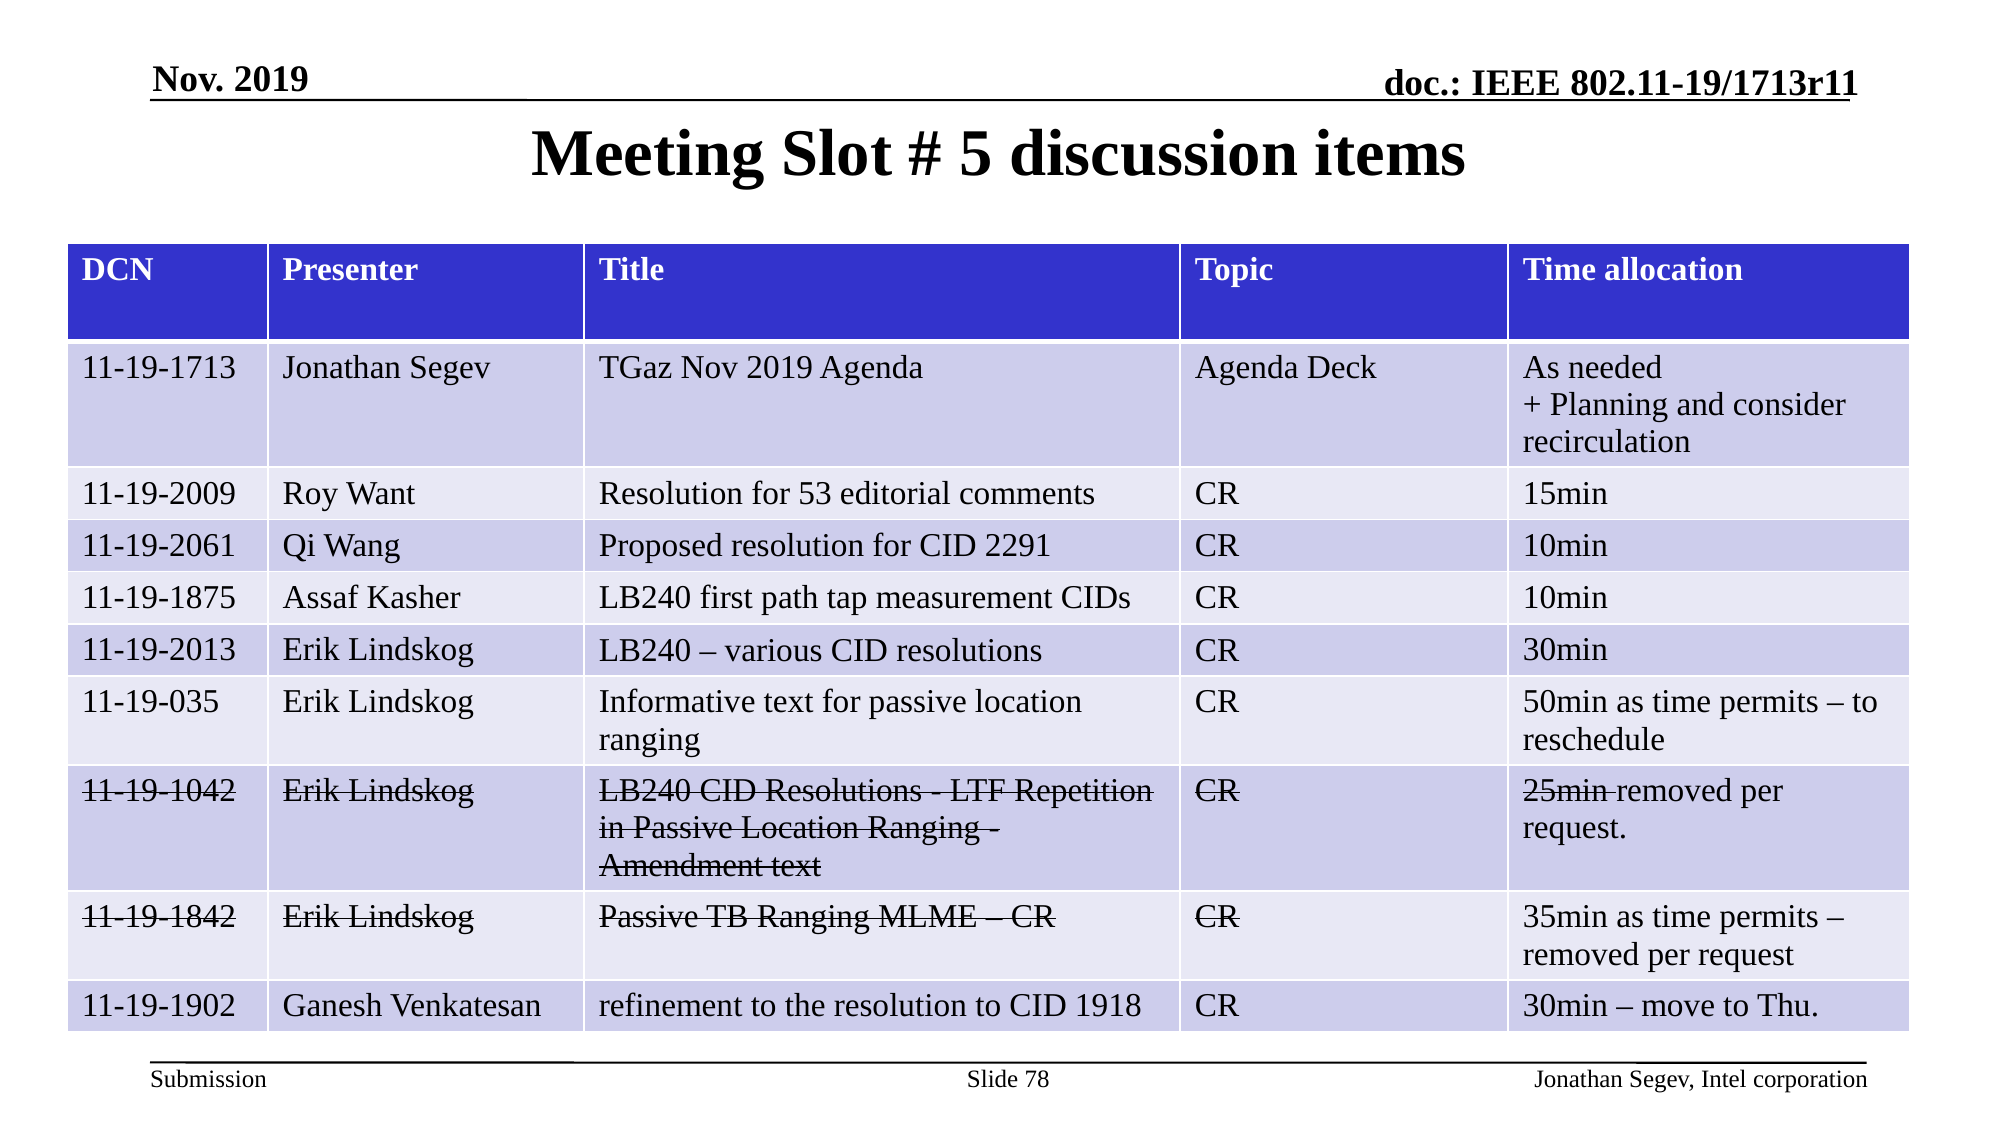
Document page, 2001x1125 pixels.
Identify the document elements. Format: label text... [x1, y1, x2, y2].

table_cell 11-19-2009 [68, 468, 267, 519]
table_cell Qi Wang [269, 520, 583, 571]
table_cell 11-19-1902 [68, 981, 267, 1031]
table_cell 11-19-2013 [68, 625, 267, 675]
table_cell 11-19-035 [68, 677, 267, 764]
table_cell Informative text for passive location ranging [585, 677, 1179, 764]
table_cell Passive TB Ranging MLME – CR [585, 892, 1179, 979]
title Meeting Slot # 5 discussion items [149, 112, 1850, 185]
table_cell 15min [1509, 468, 1909, 519]
table_cell TGaz Nov 2019 Agenda [585, 344, 1179, 466]
table_cell Jonathan Segev [269, 344, 583, 466]
table_cell Proposed resolution for CID 2291 [585, 520, 1179, 571]
table_cell Agenda Deck [1181, 344, 1507, 466]
footer Jonathan Segev, Intel corporation [1171, 1061, 1869, 1093]
table_header DCN [68, 244, 267, 339]
table_cell 50min as time permits – to reschedule [1509, 677, 1909, 764]
table_cell Assaf Kasher [269, 572, 583, 623]
table_cell 11-19-2061 [68, 520, 267, 571]
table_cell 30min – move to Thu. [1509, 981, 1909, 1031]
table_cell LB240 CID Resolutions - LTF Repetition in Passive Location Ranging - Amendment text [585, 766, 1179, 890]
table_cell CR [1181, 892, 1507, 979]
table_cell CR [1181, 981, 1507, 1031]
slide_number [152, 54, 563, 100]
table_cell CR [1181, 572, 1507, 623]
table_header Presenter [269, 244, 583, 339]
table_cell Ganesh Venkatesan [269, 981, 583, 1031]
table_cell Roy Want [269, 468, 583, 519]
table_cell CR [1181, 625, 1507, 675]
table_cell CR [1181, 677, 1507, 764]
table_cell CR [1181, 520, 1507, 571]
table_header Time allocation [1509, 244, 1909, 339]
table_cell LB240 first path tap measurement CIDs [585, 572, 1179, 623]
table_cell 10min [1509, 572, 1909, 623]
table_cell As needed + Planning and consider recirculation [1509, 344, 1909, 466]
table_cell 25min removed per request. [1509, 766, 1909, 890]
table_cell CR [1181, 766, 1507, 890]
table_cell Erik Lindskog [269, 766, 583, 890]
table_cell 11-19-1875 [68, 572, 267, 623]
table_cell 10min [1509, 520, 1909, 571]
table_header Title [585, 244, 1179, 339]
table_cell Erik Lindskog [269, 677, 583, 764]
table_cell 35min as time permits – removed per request [1509, 892, 1909, 979]
table_cell 11-19-1713 [68, 344, 267, 466]
table_cell Resolution for 53 editorial comments [585, 468, 1179, 519]
table_cell Erik Lindskog [269, 625, 583, 675]
table_cell CR [1181, 468, 1507, 519]
table_cell Erik Lindskog [269, 892, 583, 979]
table_header Topic [1181, 244, 1507, 339]
table_cell LB240 – various CID resolutions [585, 625, 1179, 675]
table_cell 11-19-1842 [68, 892, 267, 979]
slide_number Slide 78 [950, 1061, 1067, 1123]
table_cell 30min [1509, 625, 1909, 675]
table_cell 11-19-1042 [68, 766, 267, 890]
table_cell refinement to the resolution to CID 1918 [585, 981, 1179, 1031]
